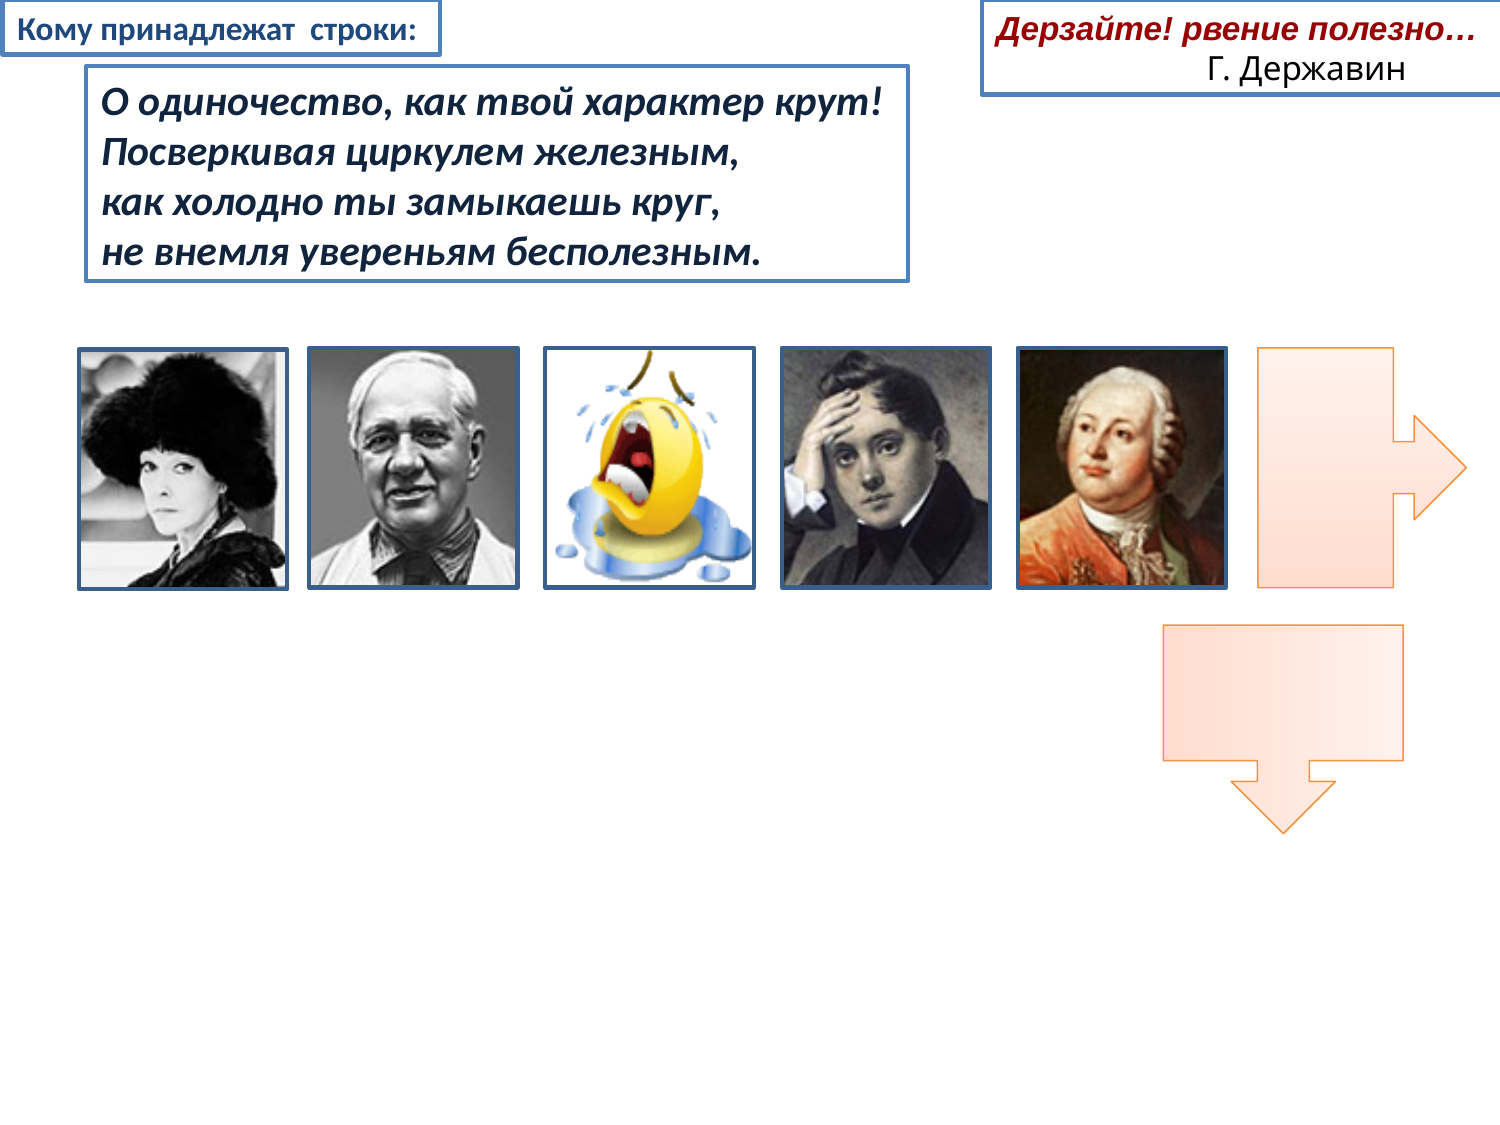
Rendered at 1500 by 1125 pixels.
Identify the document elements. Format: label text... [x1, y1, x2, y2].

text_box О одиночество, как твой характер крут! Посверкивая циркулем железным, как холодно ты замыкаешь круг, не внемля увереньям бесполезным. [84, 64, 910, 283]
text_box [780, 346, 992, 590]
text_box [1162, 624, 1404, 835]
text_box [307, 346, 520, 590]
text_box [1257, 347, 1467, 589]
text_box Дерзайте! рвение полезно… Г. Державин [980, 0, 1500, 97]
text_box [1016, 346, 1228, 590]
text_box [77, 347, 289, 591]
text_box [543, 346, 756, 590]
text_box Кому принадлежат строки: [0, 0, 442, 57]
